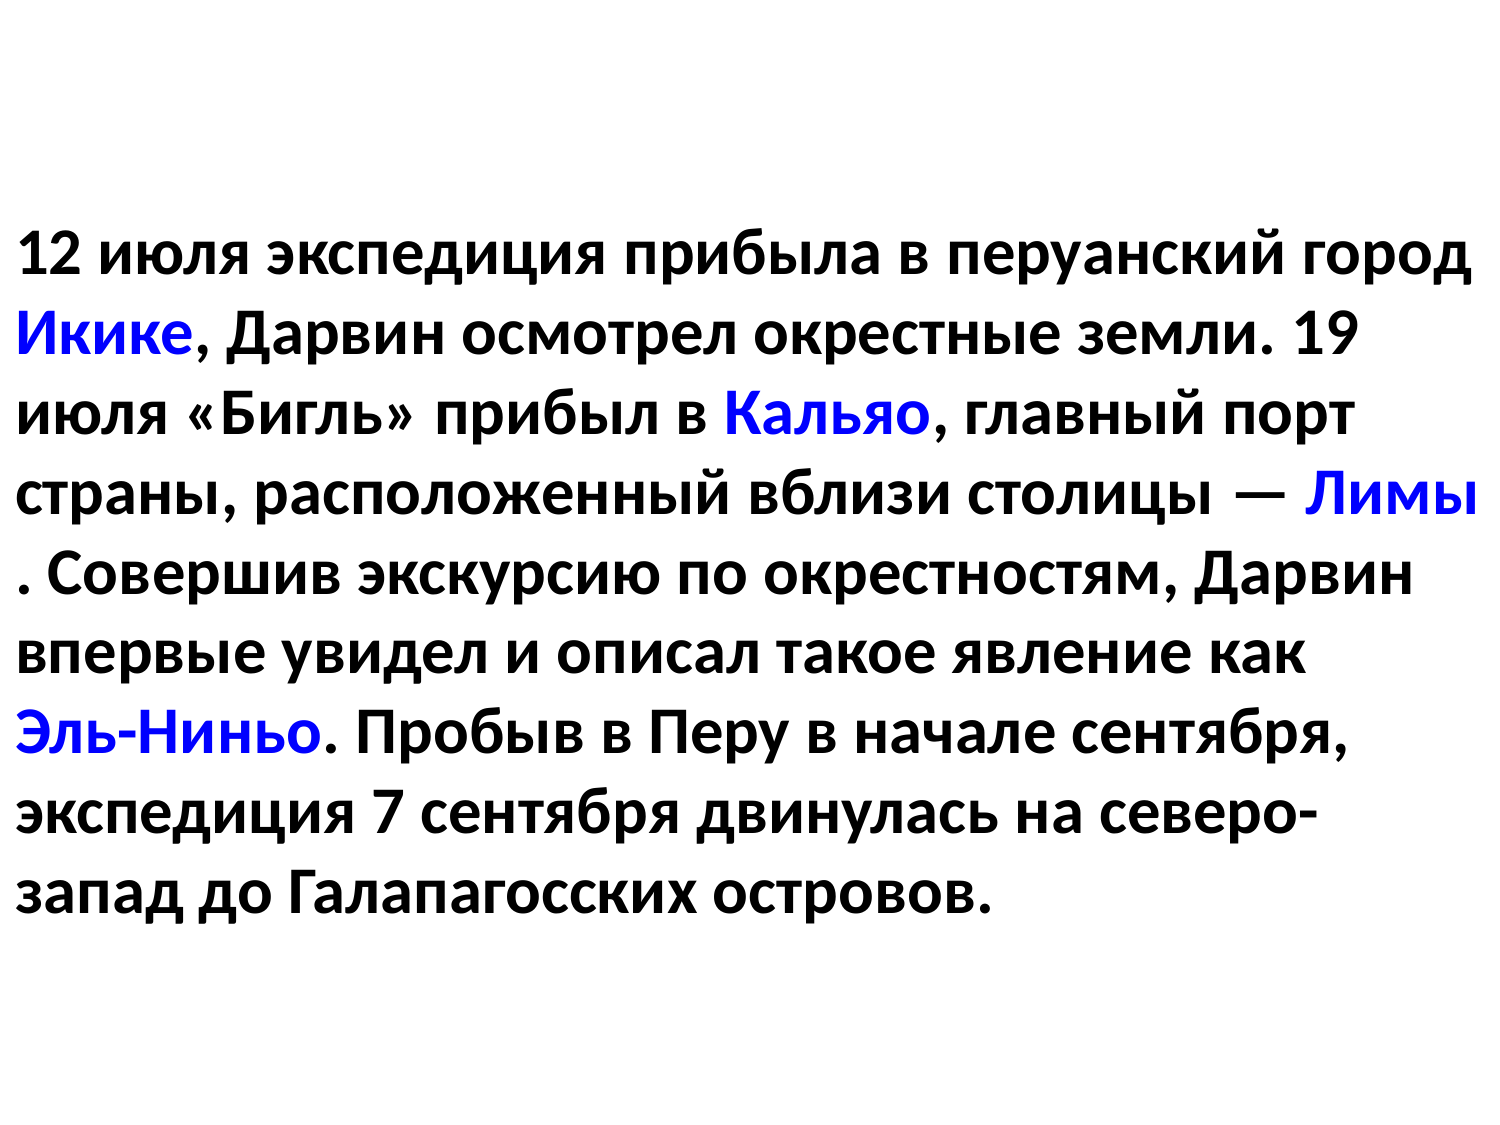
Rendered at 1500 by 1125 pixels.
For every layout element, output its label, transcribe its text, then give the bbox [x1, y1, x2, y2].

text_box 12 июля экспедиция прибыла в перуанский город Икике, Дарвин осмотрел окрестные земли. 19 июля «Бигль» прибыл в Кальяо, главный порт страны, расположенный вблизи столицы — Лимы. Совершив экскурсию по окрестностям, Дарвин впервые увидел и описал такое явление как Эль-Ниньо. Пробыв в Перу в начале сентября, экспедиция 7 сентября двинулась на северо-запад до Галапагосских островов. [0, 200, 1500, 935]
